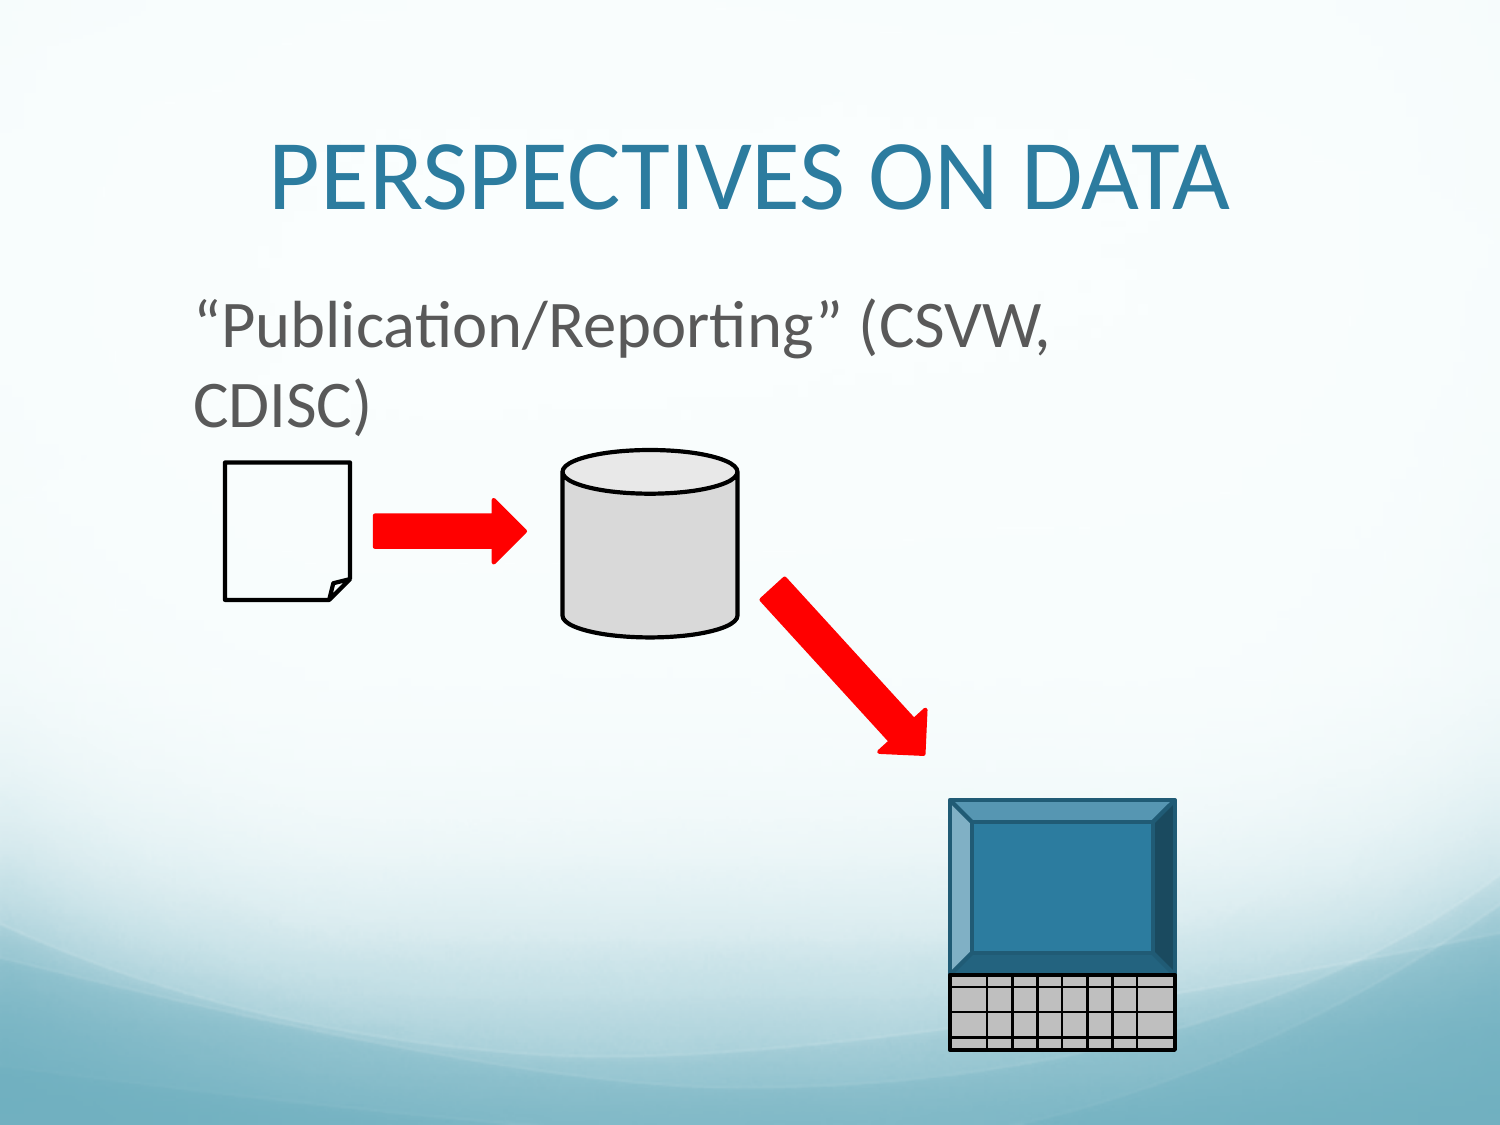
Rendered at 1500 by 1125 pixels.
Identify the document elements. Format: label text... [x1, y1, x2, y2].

text_box [222, 460, 353, 603]
text_box [560, 447, 740, 640]
text_box [372, 498, 528, 565]
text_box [949, 799, 1176, 1051]
text_box [759, 576, 928, 756]
text_box “Publication/Reporting” (CSVW, CDISC) [178, 273, 1229, 448]
title Perspectives on Data [90, 17, 1410, 237]
